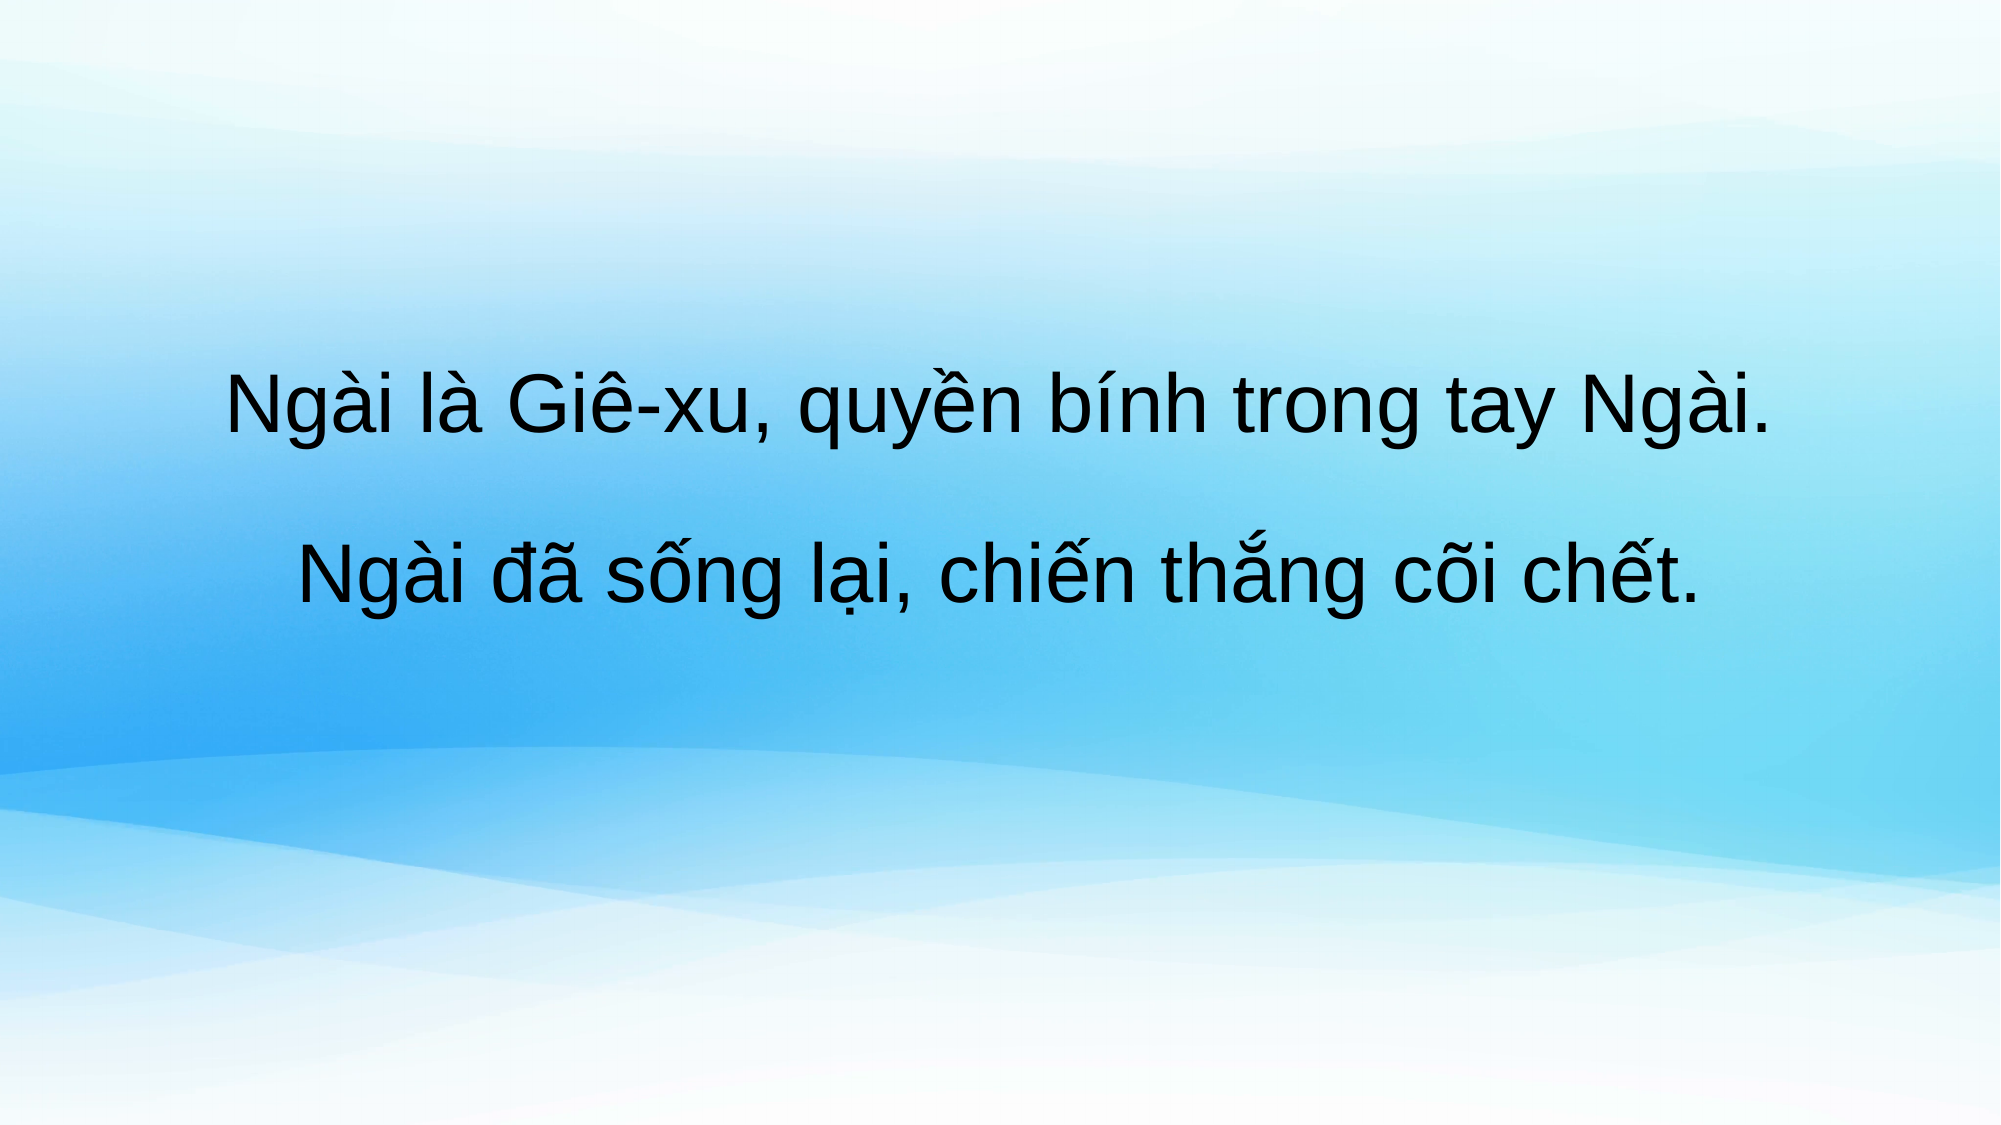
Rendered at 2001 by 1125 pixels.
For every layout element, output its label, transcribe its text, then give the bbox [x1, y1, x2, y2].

list Ngài là Giê-xu, quyền bính trong tay Ngài. Ngài đã sống lại, chiến thắng cõi chết. [0, 0, 2000, 1125]
